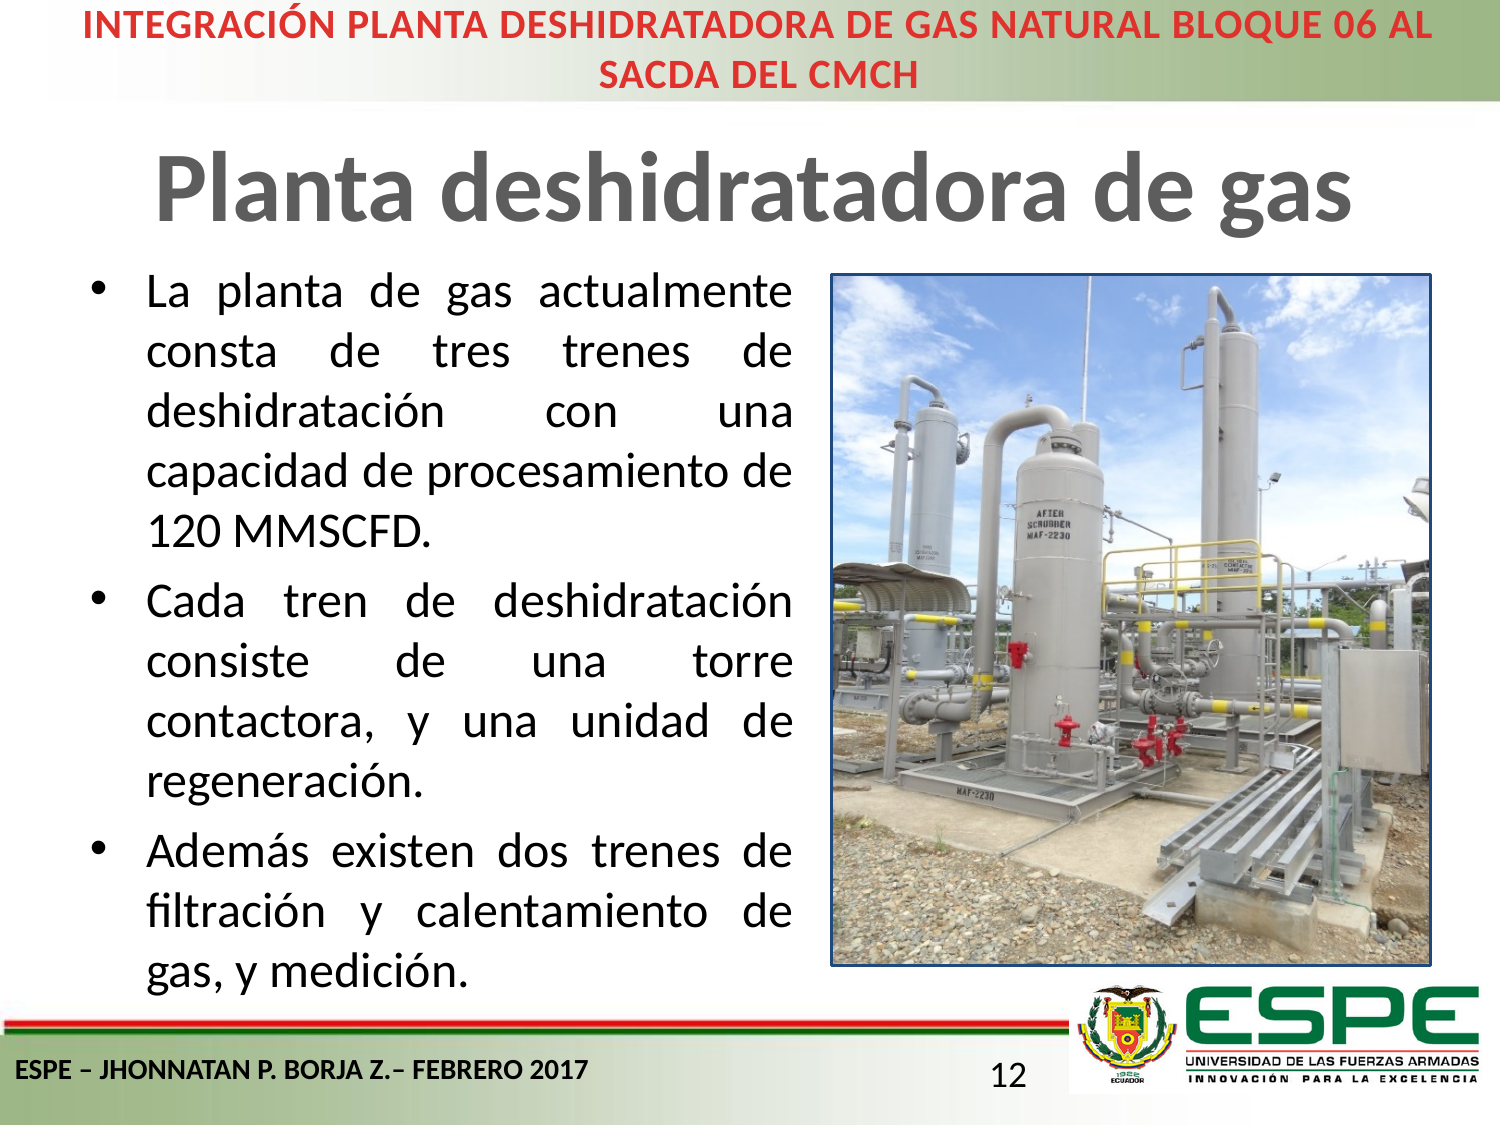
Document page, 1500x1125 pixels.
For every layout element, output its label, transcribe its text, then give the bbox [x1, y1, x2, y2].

text_box Planta deshidratadora de gas [139, 113, 1370, 249]
picture [0, 0, 1500, 1125]
list La planta de gas actualmente consta de tres trenes de deshidratación con una capacidad de procesamiento de 120 MMSCFD. Cada tren de deshidratación consiste de una torre contactora, y una unidad de regeneración. Además existen dos trenes de filtración y calentamiento de gas, y medición. [75, 249, 809, 1005]
text_box INTEGRACIÓN PLANTA DESHIDRATADORA DE GAS NATURAL BLOQUE 06 AL SACDA DEL CMCH [23, 0, 1495, 104]
footer ESPE – JHONNATAN P. BORJA Z.– FEBRERO 2017 [0, 1042, 638, 1103]
slide_number 12 [974, 1042, 1046, 1103]
